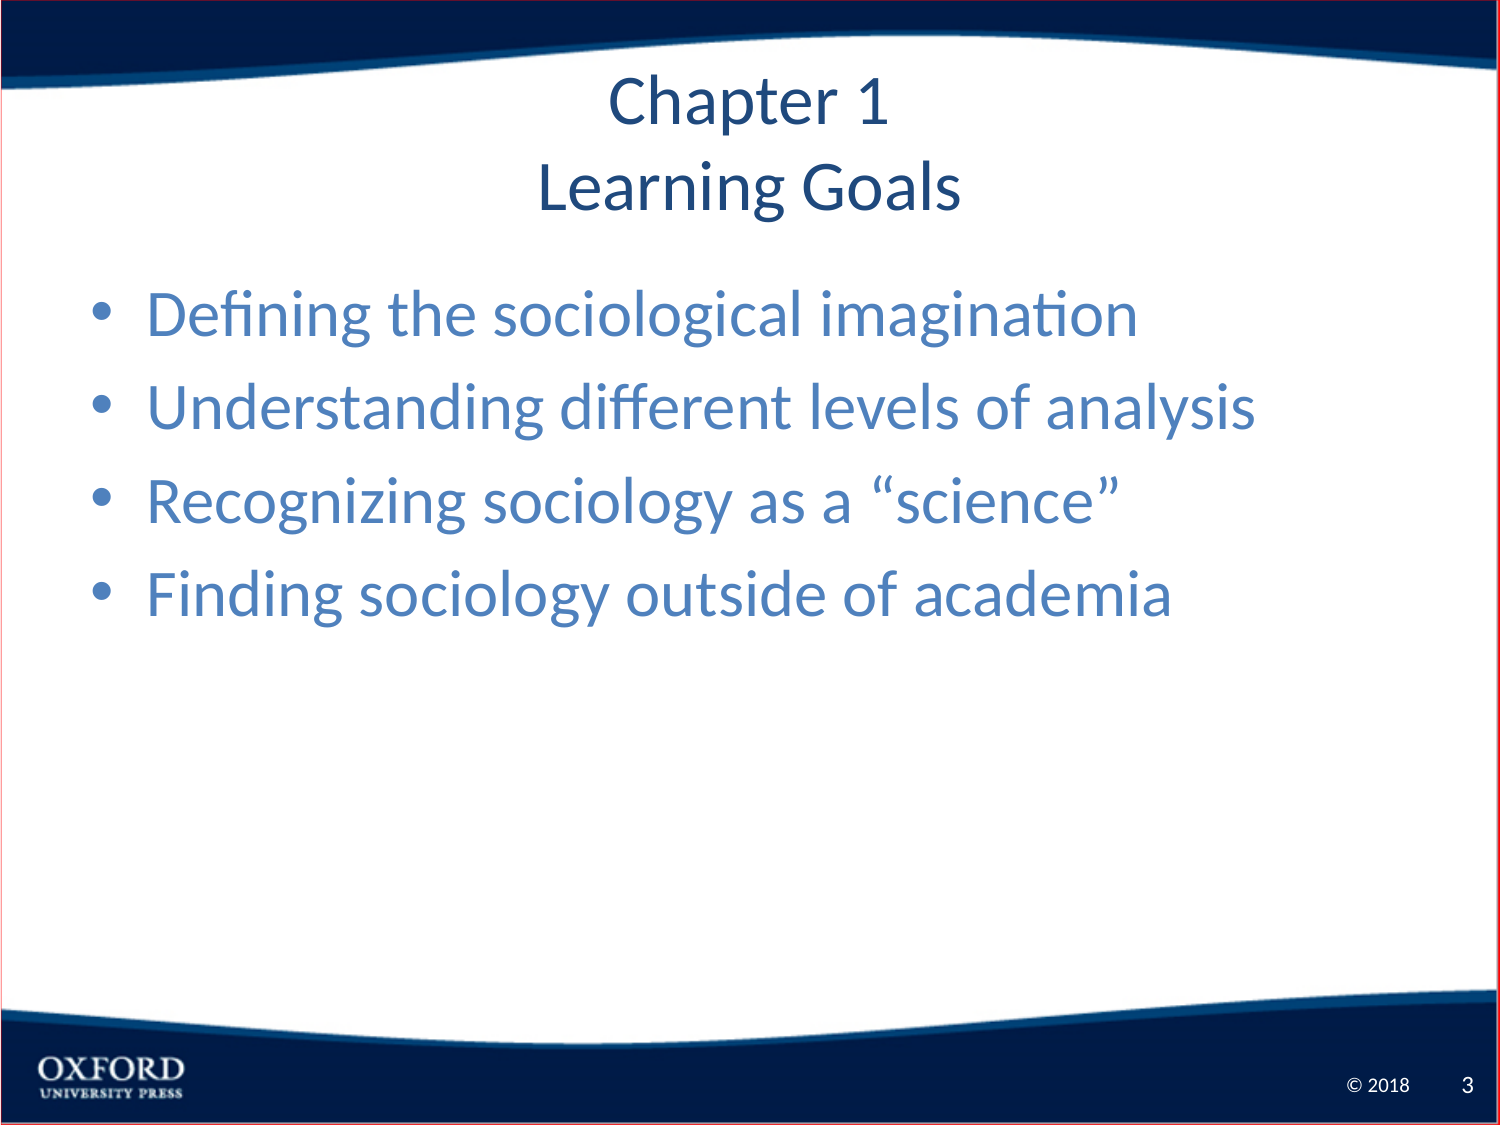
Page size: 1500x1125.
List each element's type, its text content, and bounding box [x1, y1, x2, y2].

picture [0, 0, 1500, 1125]
list Defining the sociological imagination Understanding different levels of analysis Recognizing sociology as a “science” Finding sociology outside of academia [75, 262, 1425, 1005]
title Chapter 1 Learning Goals [75, 45, 1425, 233]
